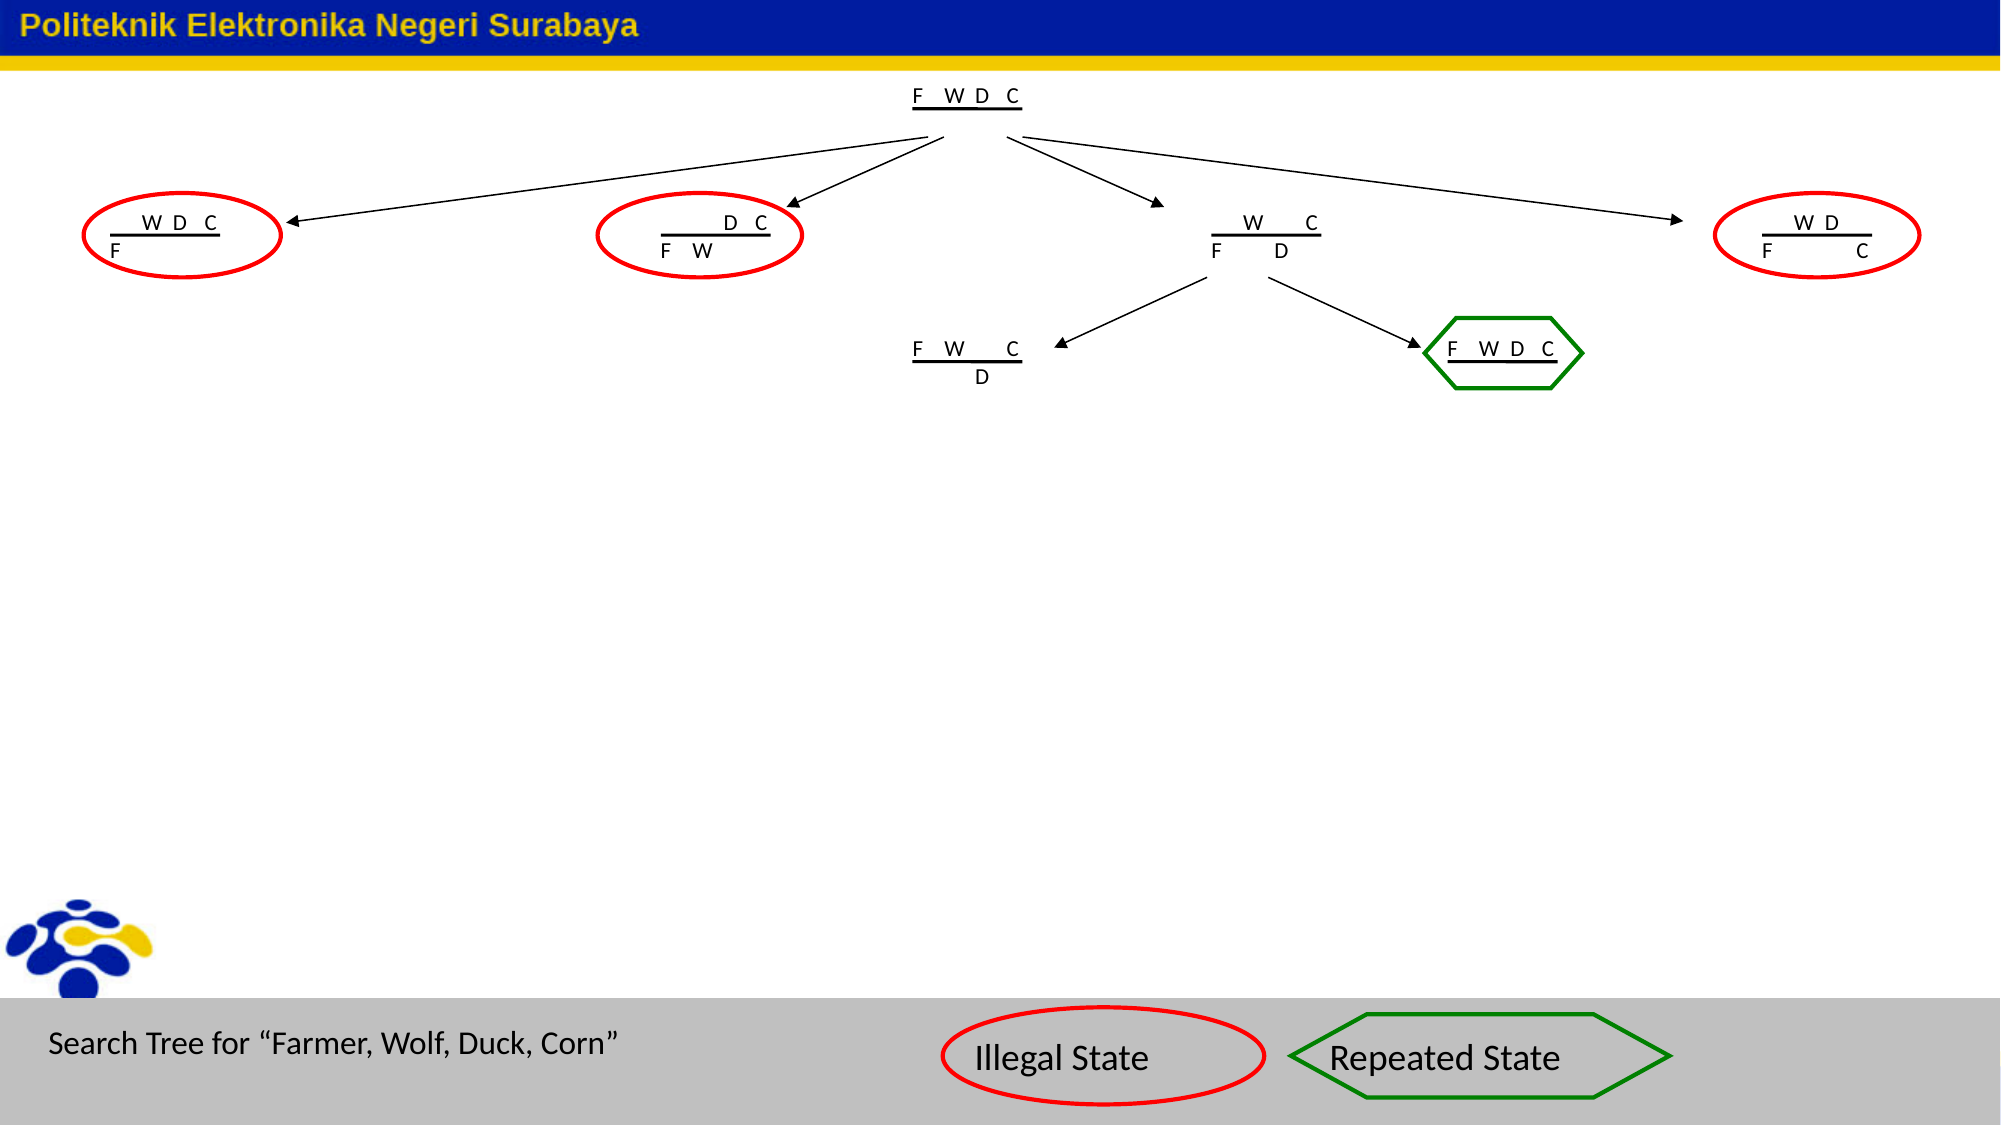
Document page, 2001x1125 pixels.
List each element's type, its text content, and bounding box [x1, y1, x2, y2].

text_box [660, 207, 787, 296]
text_box [1660, 1050, 1670, 1062]
text_box [1574, 343, 1583, 363]
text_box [109, 207, 236, 296]
text_box [977, 1007, 1265, 1105]
text_box Illegal State [959, 1025, 1165, 1086]
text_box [1762, 207, 1888, 296]
text_box [1347, 1014, 1614, 1025]
text_box [597, 192, 776, 275]
text_box [787, 213, 803, 258]
text_box Search Tree for “Farmer, Wolf, Duck, Corn” [33, 1013, 900, 1069]
picture [0, 0, 2001, 1125]
text_box [0, 998, 2000, 1125]
text_box [1345, 1086, 1615, 1098]
text_box [1424, 318, 1565, 379]
text_box [1290, 1043, 1314, 1069]
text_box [1447, 333, 1574, 423]
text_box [912, 333, 1039, 423]
text_box [83, 192, 281, 271]
text_box Repeated State [1314, 1025, 1660, 1086]
text_box [286, 155, 786, 228]
text_box [1165, 155, 1684, 226]
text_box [912, 80, 1039, 136]
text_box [1054, 277, 1422, 348]
text_box [942, 1034, 959, 1078]
text_box [1714, 192, 1920, 271]
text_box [1211, 207, 1338, 277]
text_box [786, 136, 1165, 207]
